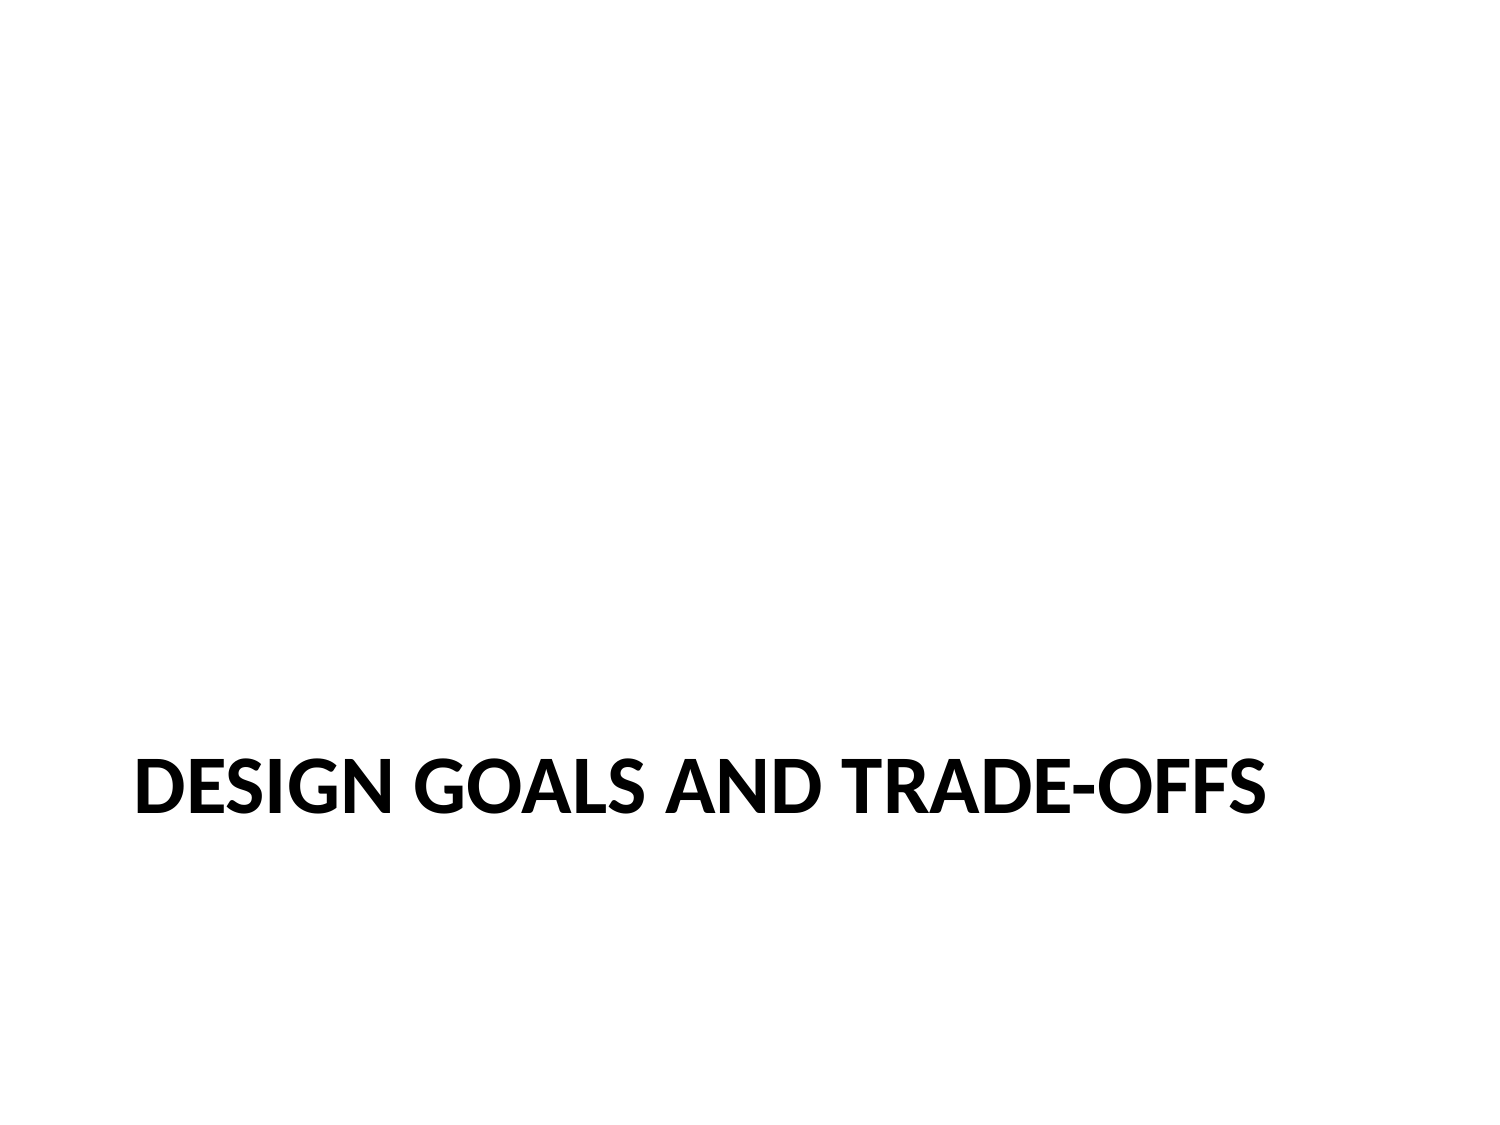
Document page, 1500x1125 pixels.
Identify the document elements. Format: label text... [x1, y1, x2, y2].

title Design Goals and trade-offs [118, 722, 1394, 947]
